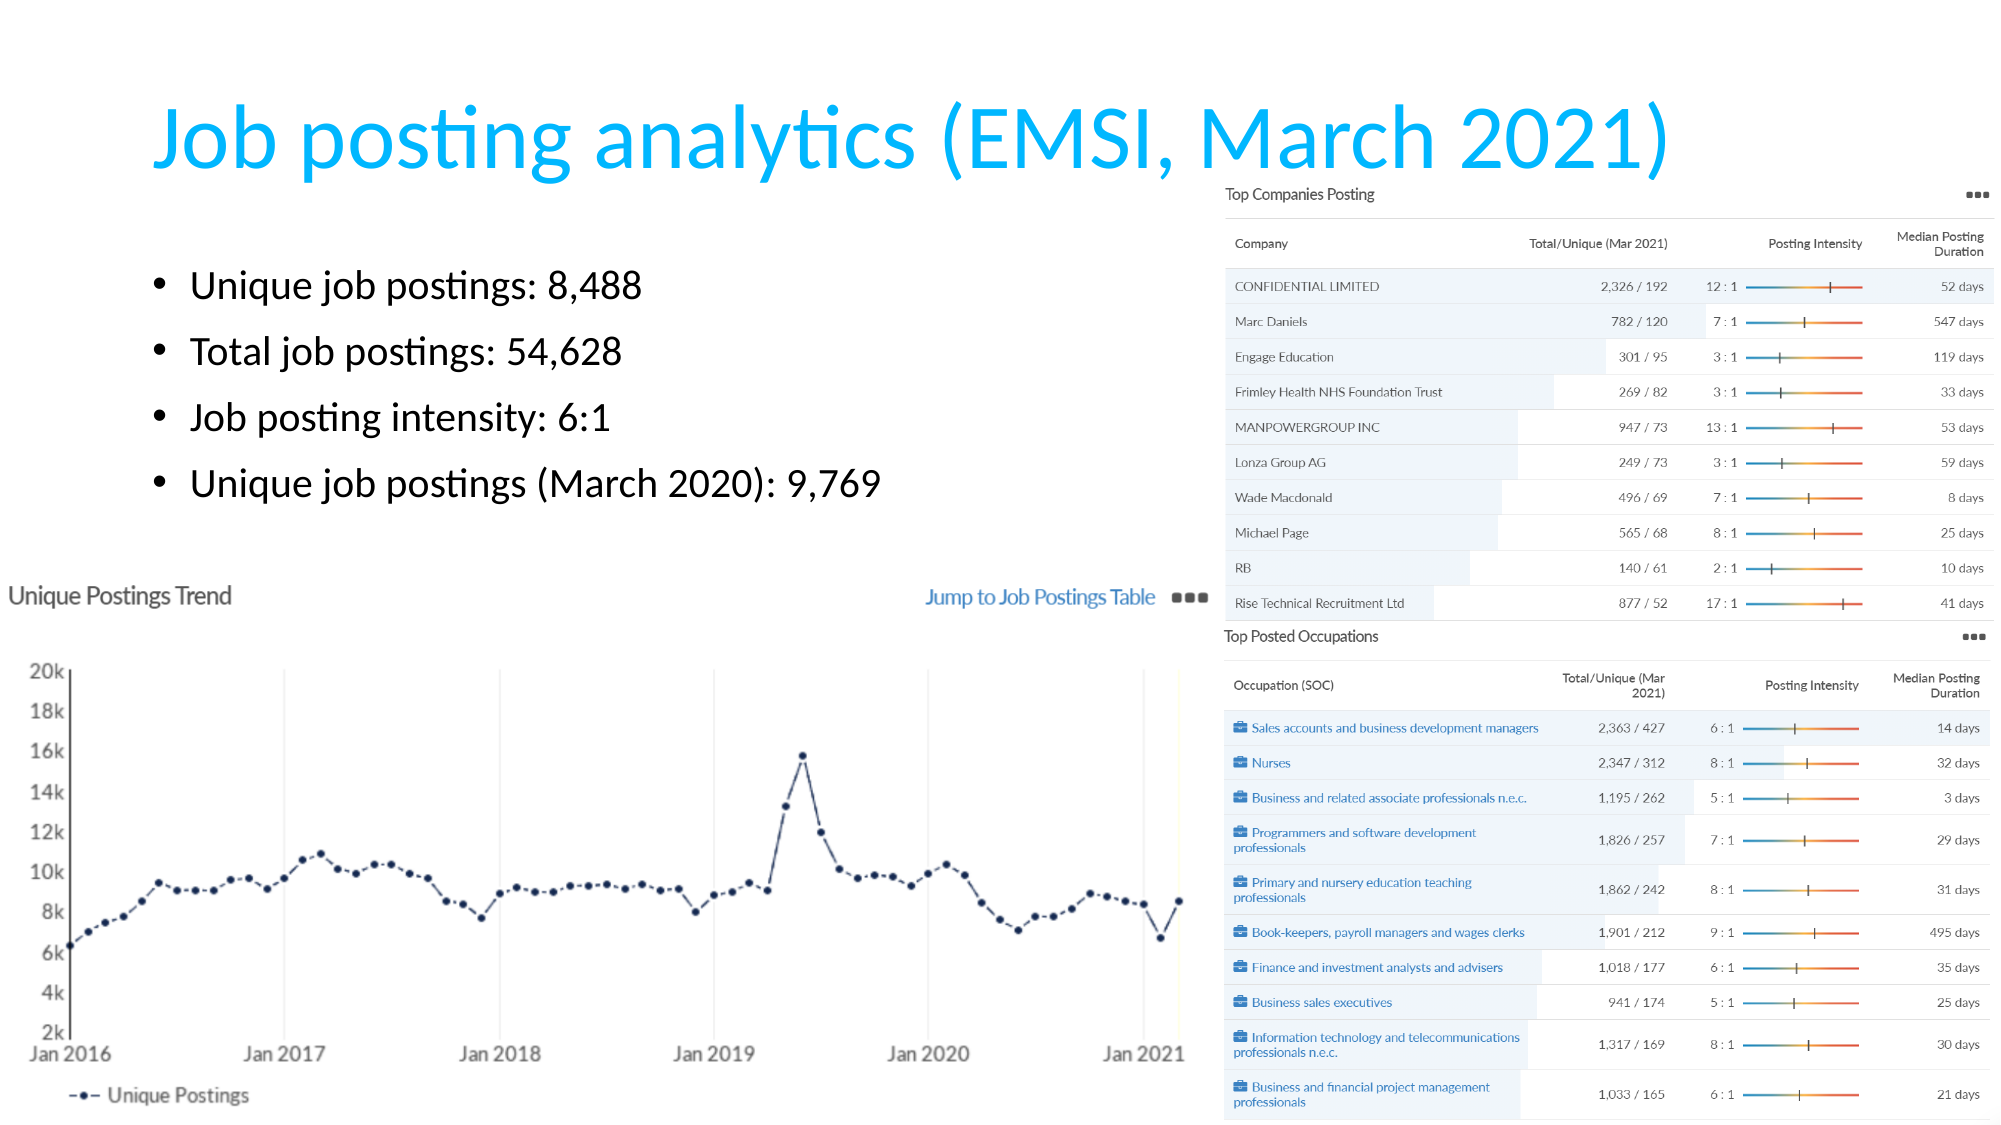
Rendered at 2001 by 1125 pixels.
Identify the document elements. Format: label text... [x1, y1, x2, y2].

title Job posting analytics (EMSI, March 2021) [137, 59, 1863, 218]
picture [0, 180, 2000, 1125]
list Unique job postings: 8,488 Total job postings: 54,628 Job posting intensity: 6:1 Unique job postings (March 2020): 9,769 [137, 256, 1218, 576]
